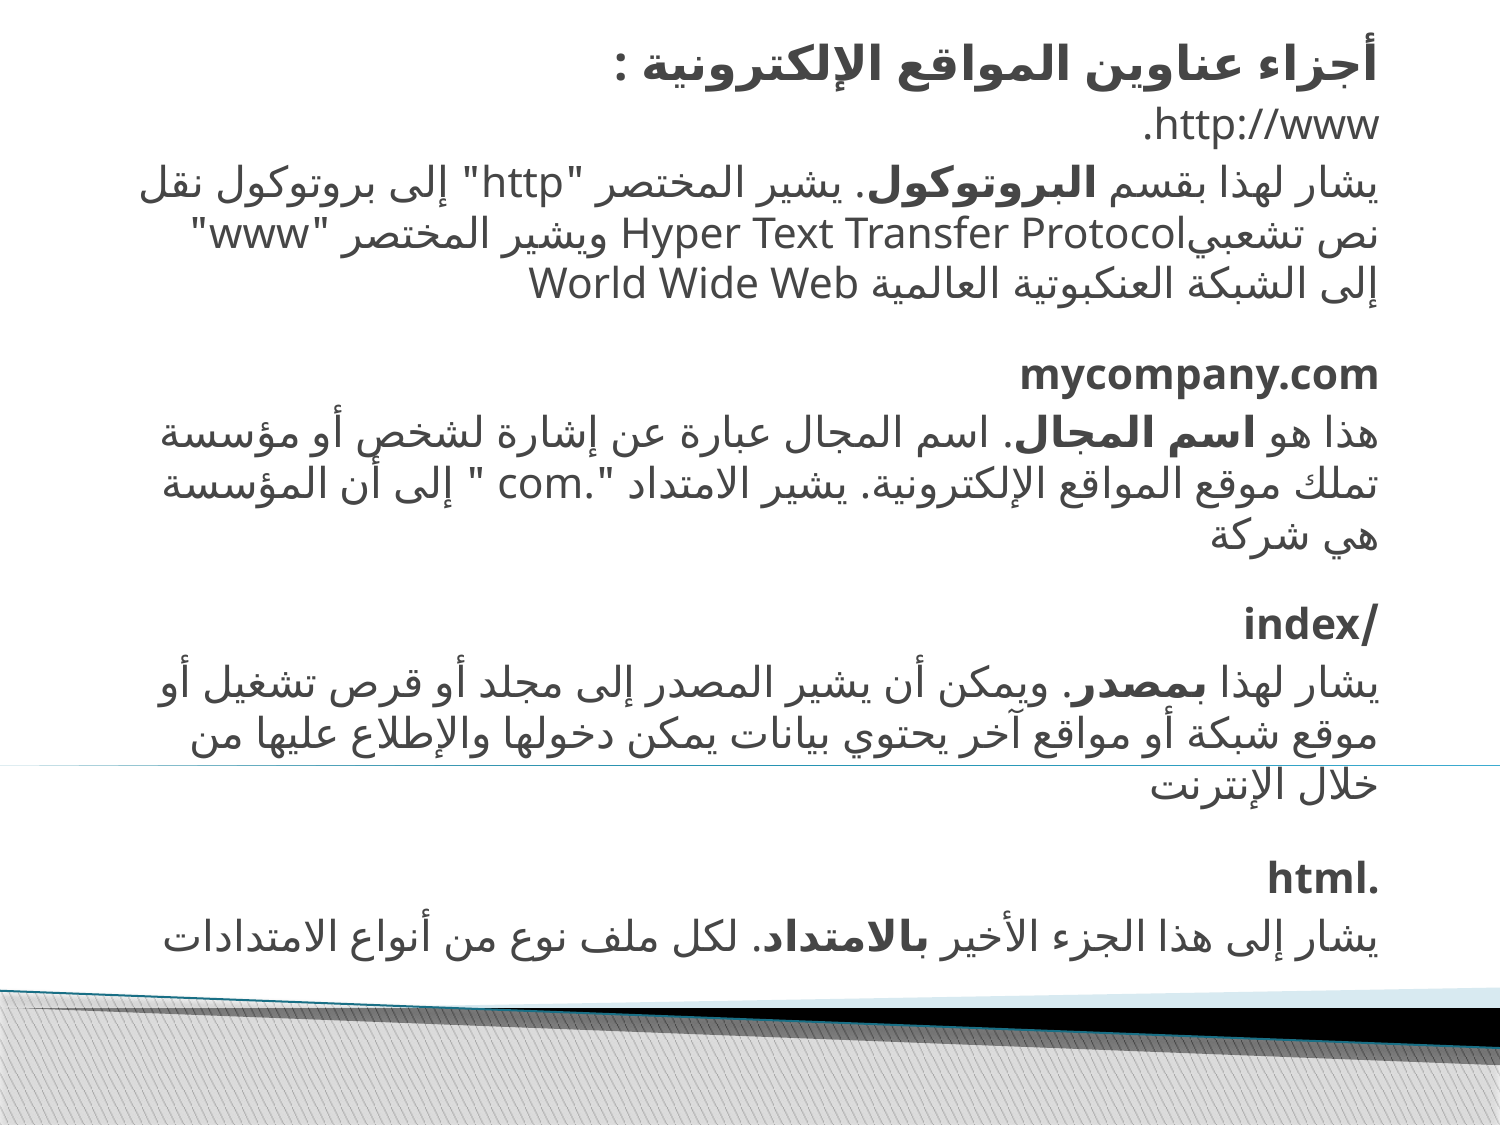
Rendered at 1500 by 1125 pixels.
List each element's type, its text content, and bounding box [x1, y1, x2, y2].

subtitle أجزاء عناوين المواقع الإلكترونية : http://www. يشار لهذا بقسم البروتوكول. يشير المختصر "http" إلى بروتوكول نقل نص تشعبيHyper Text Transfer Protocol ويشير المختصر "www" إلى الشبكة العنكبوتية العالمية World Wide Web mycompany.com هذا هو اسم المجال. اسم المجال عبارة عن إشارة لشخص أو مؤسسة تملك موقع المواقع الإلكترونية. يشير الامتداد ".com " إلى أن المؤسسة هي شركة /index يشار لهذا بمصدر. ويمكن أن يشير المصدر إلى مجلد أو قرص تشغيل أو موقع شبكة أو مواقع آخر يحتوي بيانات يمكن دخولها والإطلاع عليها من خلال الإنترنت .html يشار إلى هذا الجزء الأخير بالامتداد. لكل ملف نوع من أنواع الامتدادات [112, 24, 1388, 988]
picture [5, 1008, 1500, 1066]
